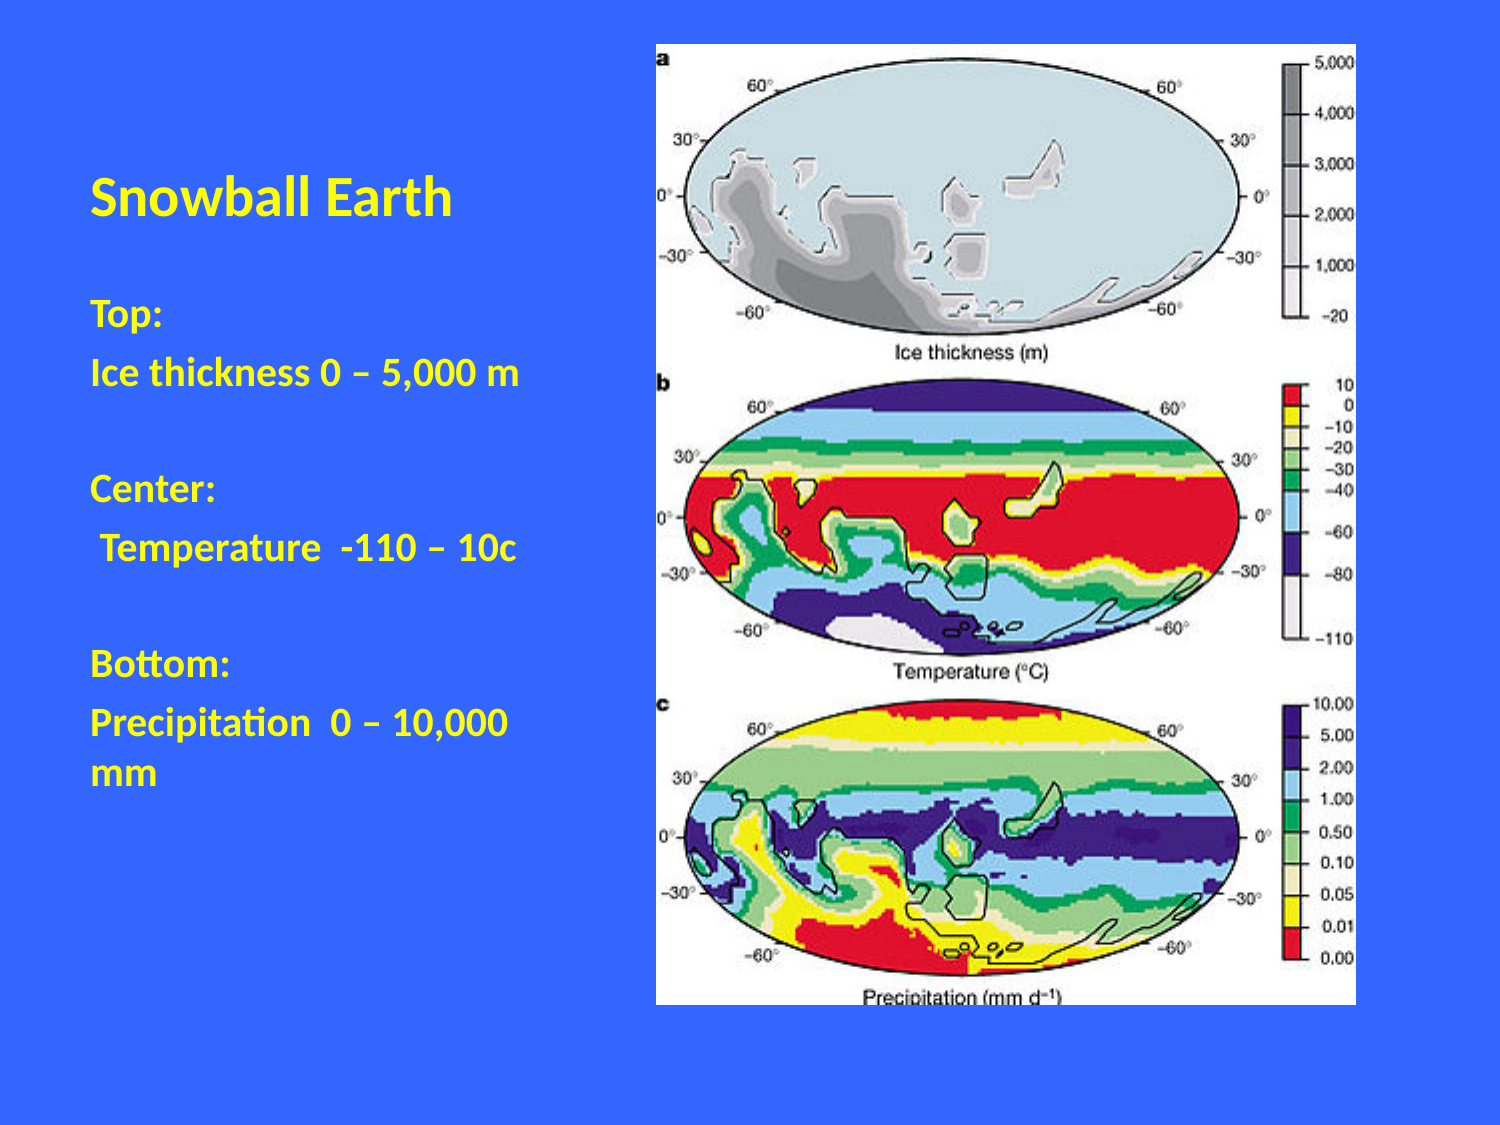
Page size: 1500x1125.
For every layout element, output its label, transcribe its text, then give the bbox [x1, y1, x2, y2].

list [586, 44, 1426, 1006]
list Top: Ice thickness 0 – 5,000 m Center: Temperature -110 – 10c Bottom: Precipitation 0 – 10,000 mm [75, 235, 569, 1005]
title Snowball Earth [75, 44, 569, 235]
